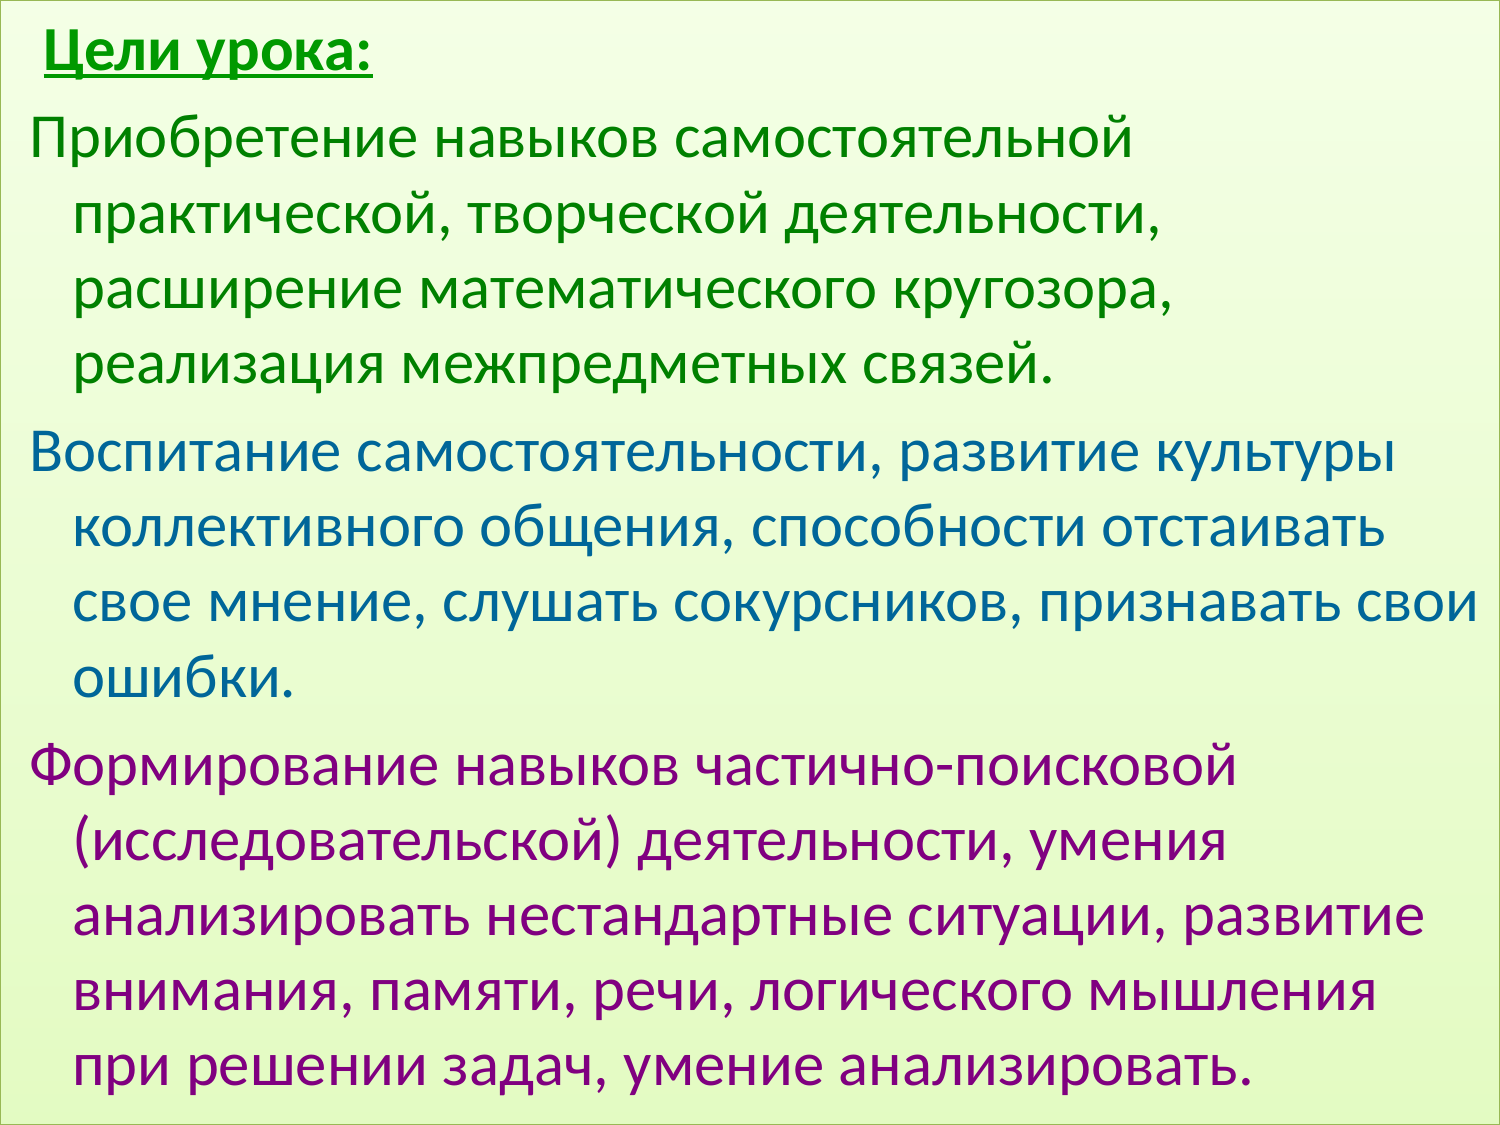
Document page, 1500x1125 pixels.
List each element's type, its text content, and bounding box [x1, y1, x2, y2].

list Цели урока: Приобретение навыков самостоятельной практической, творческой деятельности, расширение математического кругозора, реализация межпредметных связей. Воспитание самостоятельности, развитие культуры коллективного общения, способности отстаивать свое мнение, слушать сокурсников, признавать свои ошибки. Формирование навыков частично-поисковой (исследовательской) деятельности, умения анализировать нестандартные ситуации, развитие внимания, памяти, речи, логического мышления при решении задач, умение анализировать. [0, 0, 1500, 1125]
